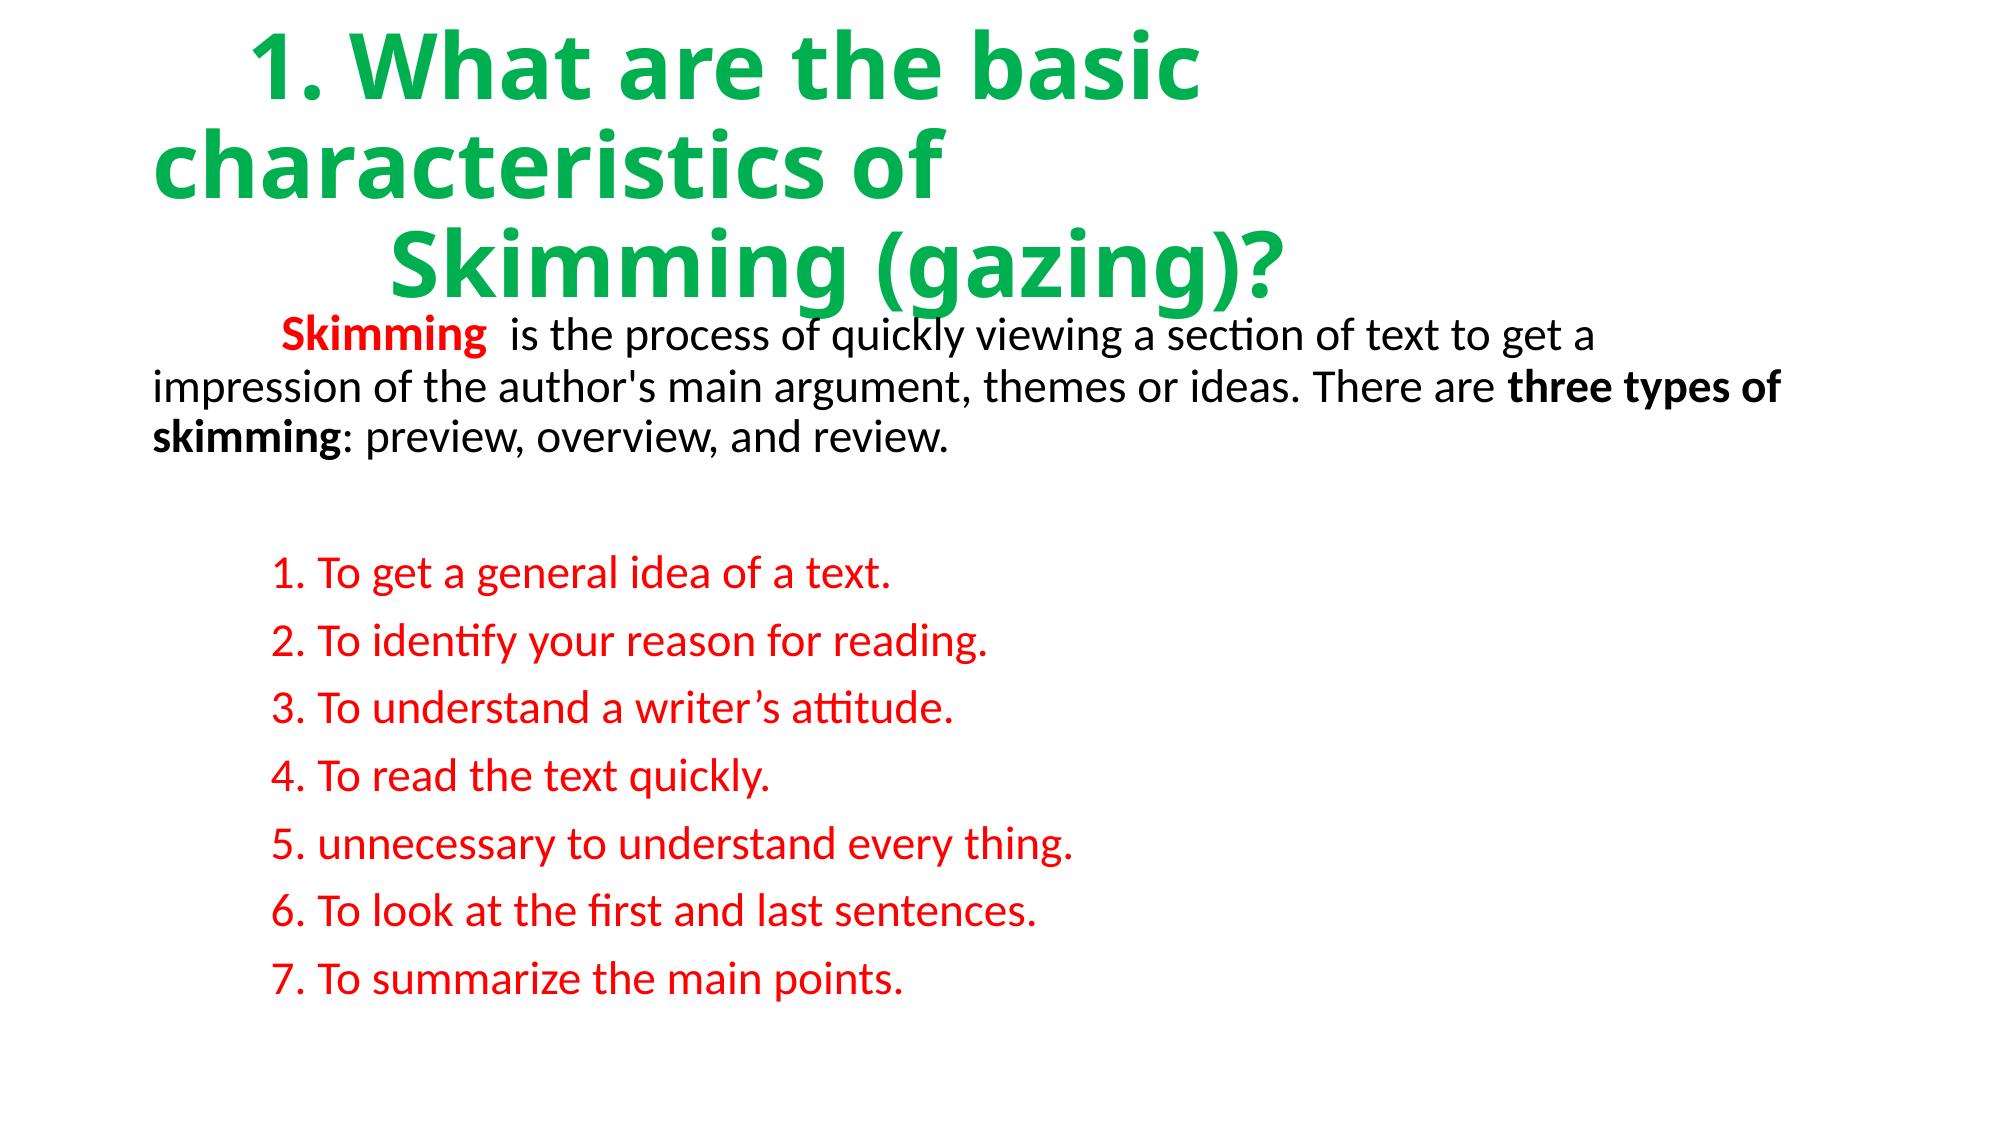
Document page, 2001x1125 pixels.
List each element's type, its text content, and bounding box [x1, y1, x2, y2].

title 1. What are the basic characteristics of Skimming (gazing)? [137, 59, 1863, 278]
list Skimming is the process of quickly viewing a section of text to get a impression of the author's main argument, themes or ideas. There are three types of skimming: preview, overview, and review. 1. To get a general idea of a text. 2. To identify your reason for reading. 3. To understand a writer’s attitude. 4. To read the text quickly. 5. unnecessary to understand every thing. 6. To look at the first and last sentences. 7. To summarize the main points. [137, 299, 1863, 1014]
